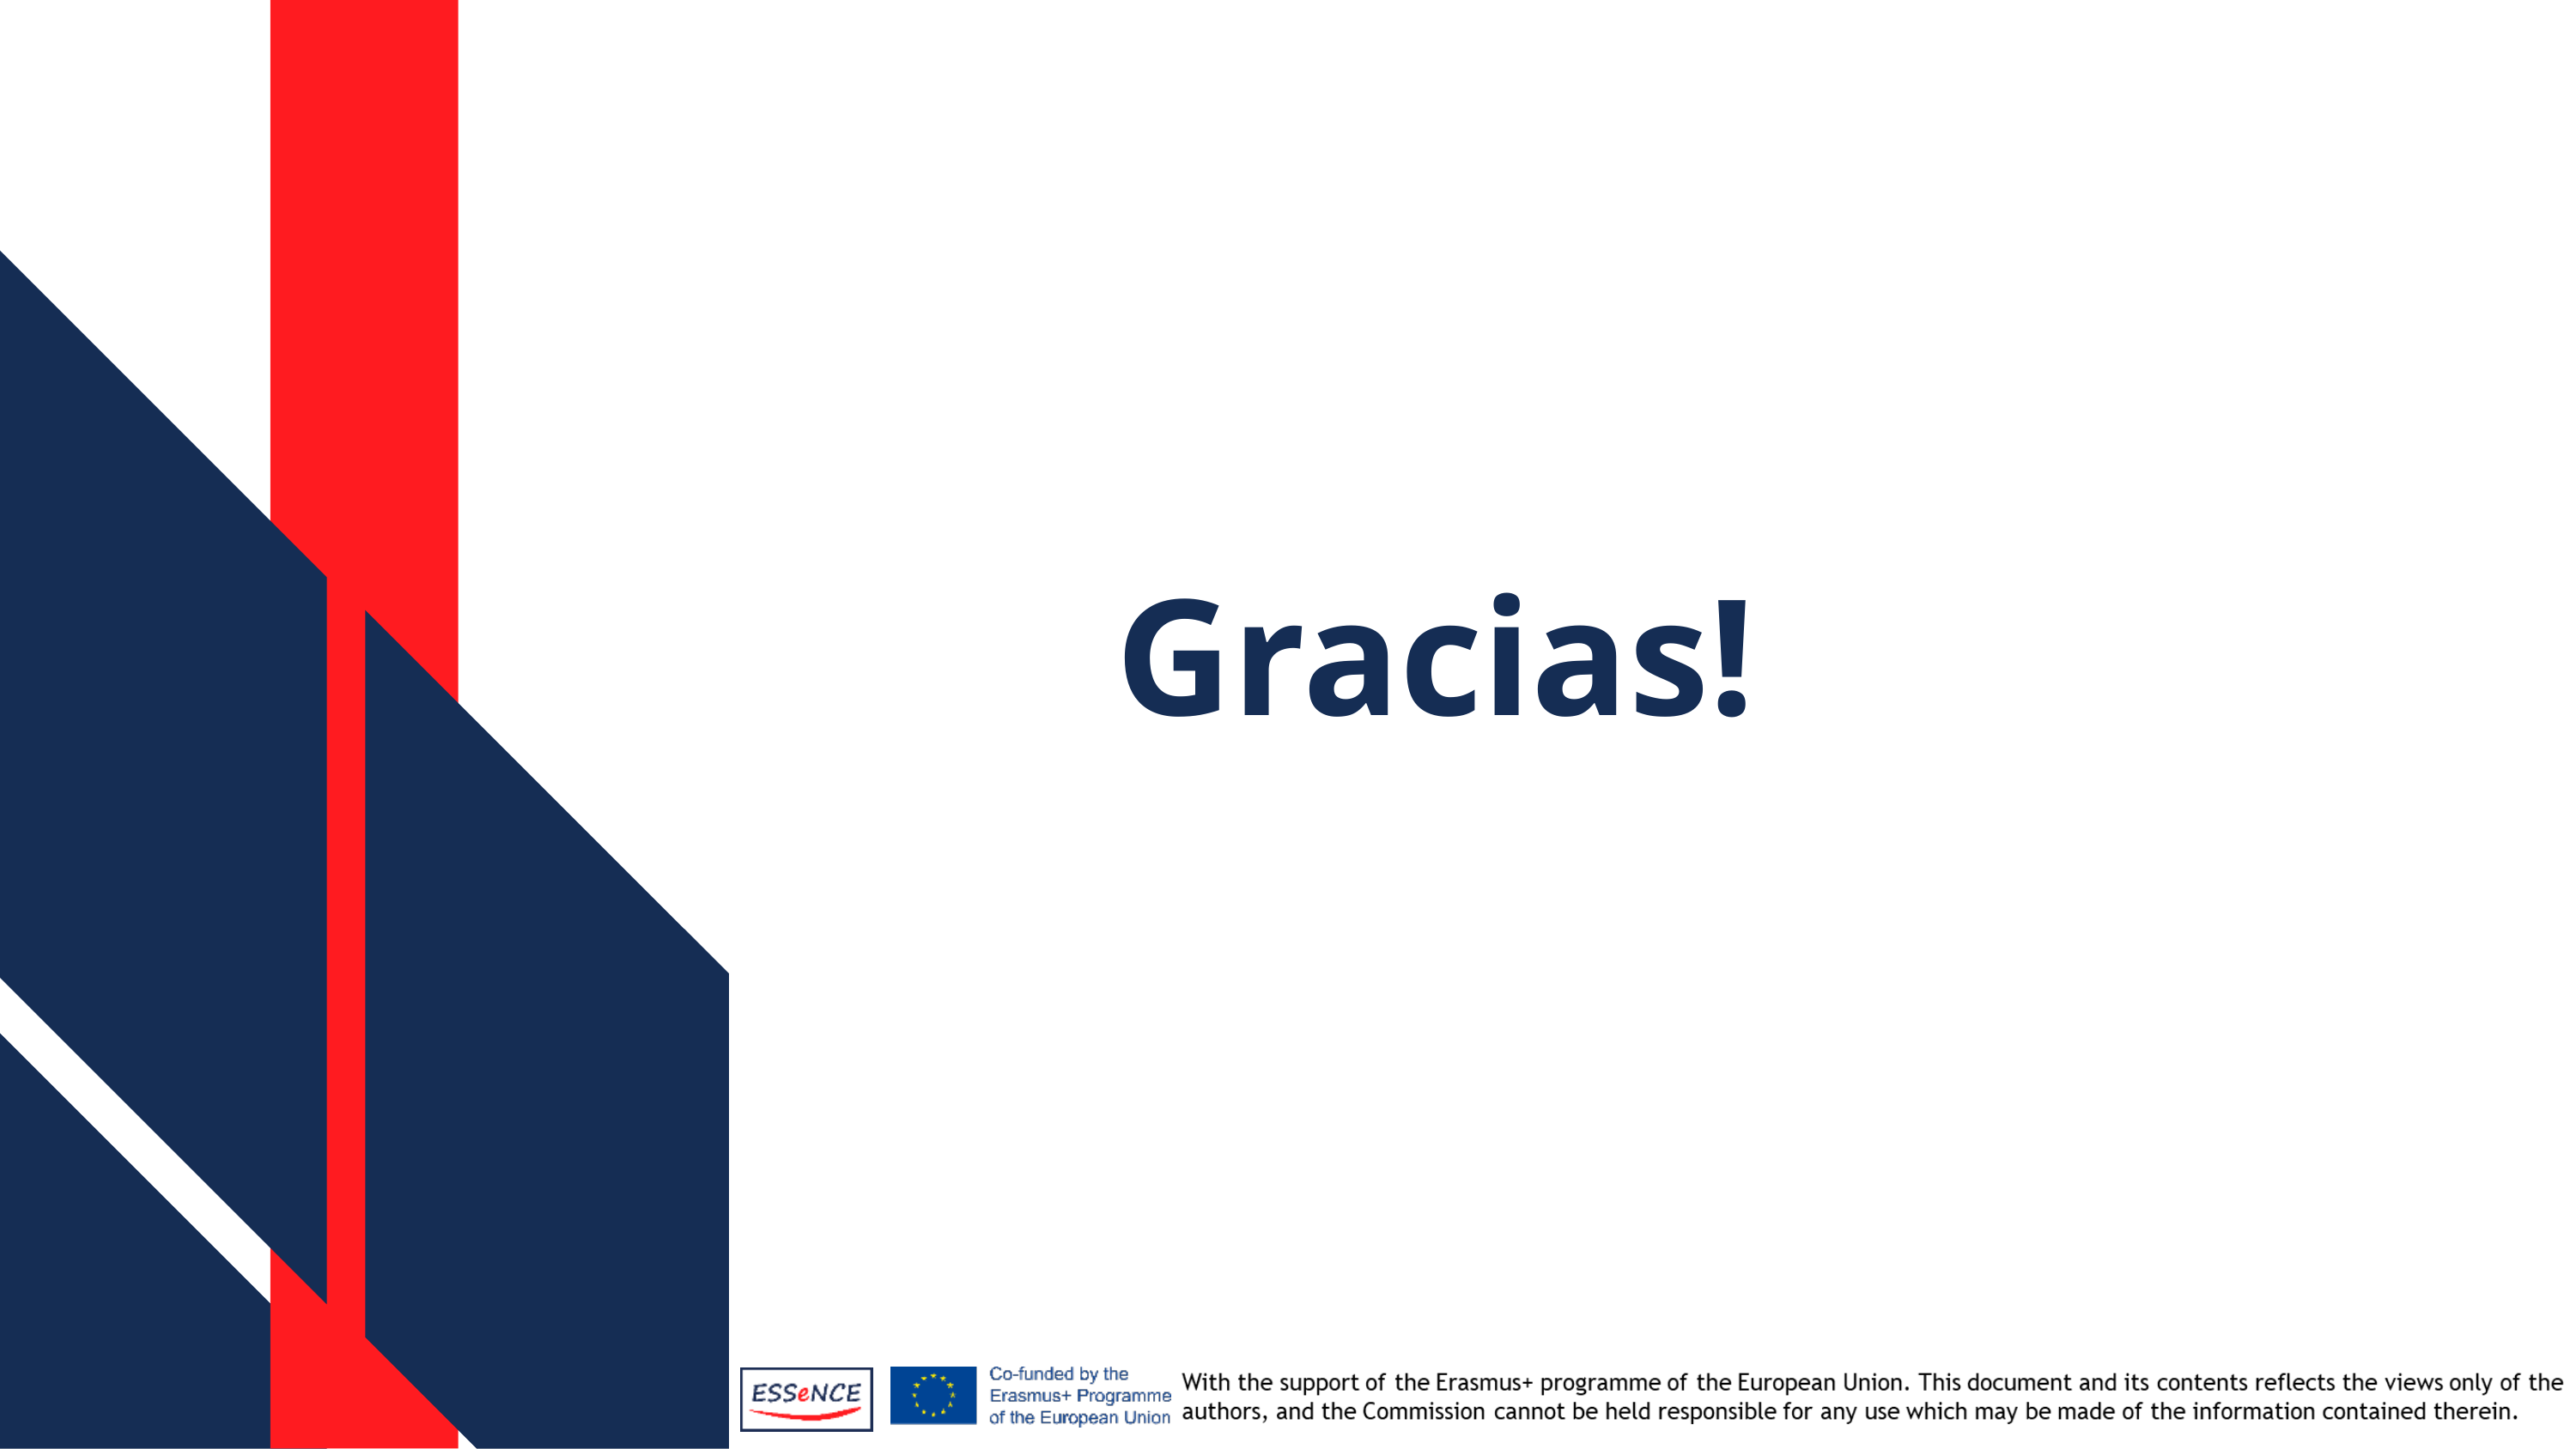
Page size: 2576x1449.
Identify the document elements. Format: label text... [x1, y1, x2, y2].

picture [890, 1360, 2576, 1440]
picture [740, 1367, 873, 1432]
text_box [867, 1292, 2556, 1429]
title Gracias! [1115, 552, 2088, 797]
